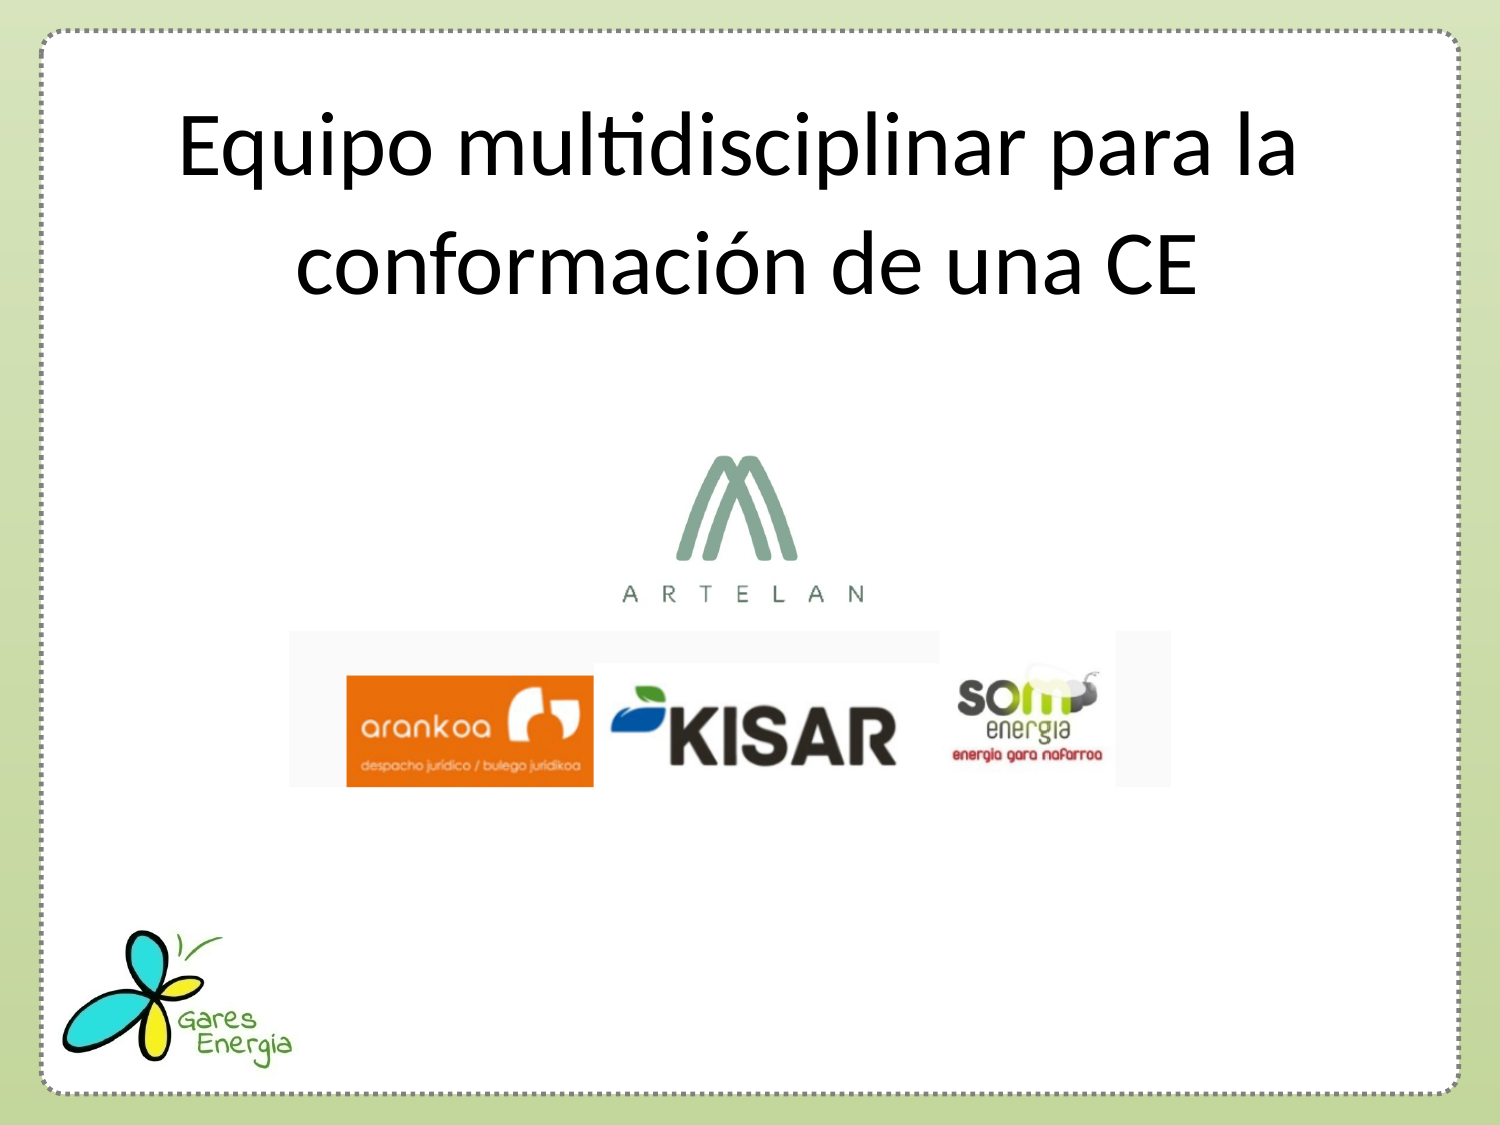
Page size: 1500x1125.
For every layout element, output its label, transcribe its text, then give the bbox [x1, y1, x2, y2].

picture [289, 433, 1171, 824]
title Equipo multidisciplinar para la [75, 45, 1425, 233]
picture [58, 913, 306, 1078]
text_box conformación de una CE [73, 164, 1424, 352]
